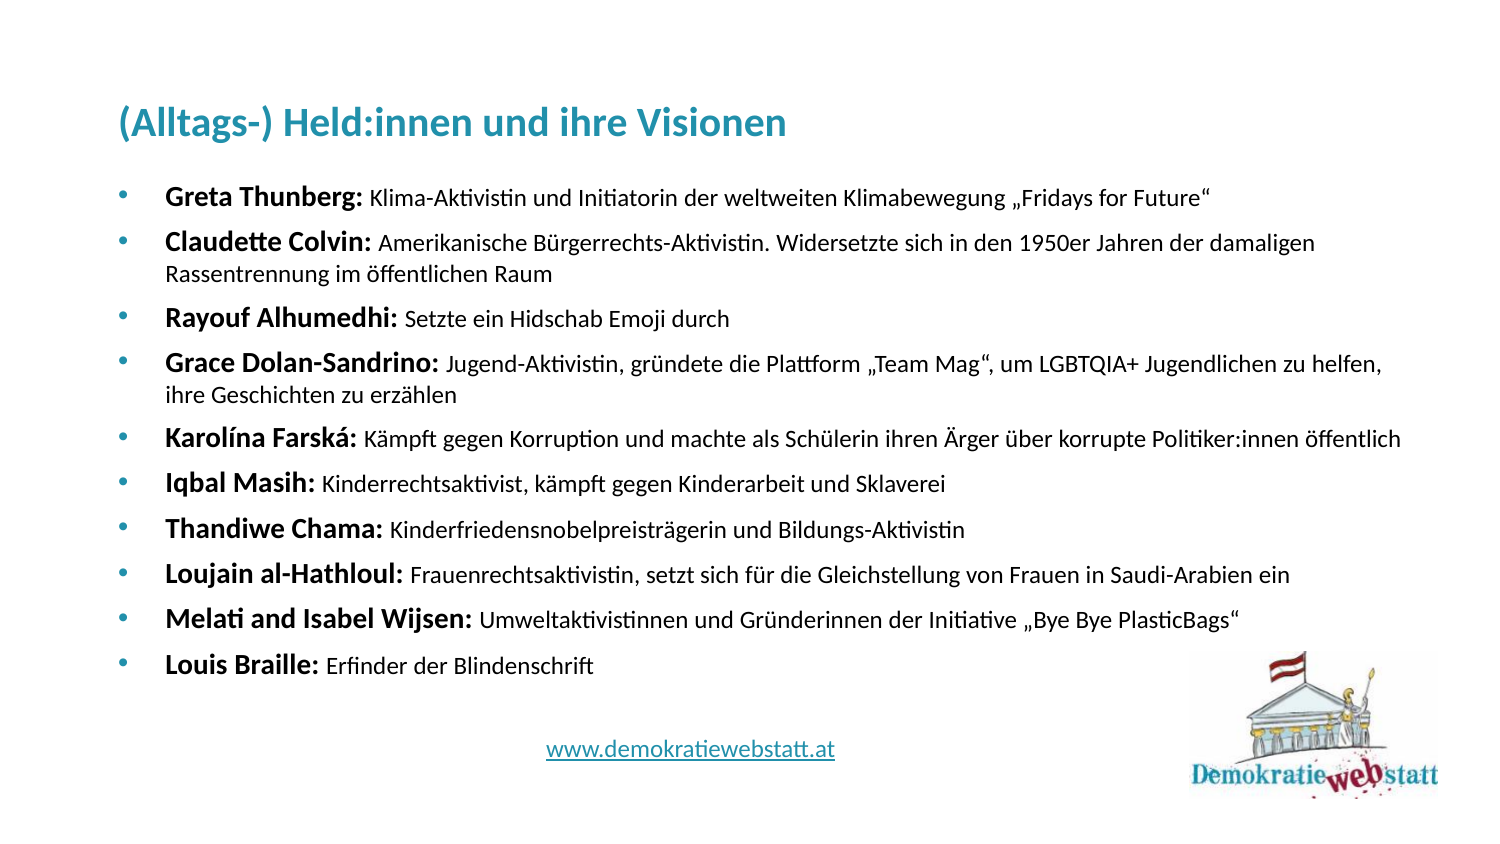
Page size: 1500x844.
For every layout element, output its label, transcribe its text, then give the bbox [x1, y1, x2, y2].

list Greta Thunberg: Klima-Aktivistin und Initiatorin der weltweiten Klimabewegung „Fridays for Future“ Claudette Colvin: Amerikanische Bürgerrechts-Aktivistin. Widersetzte sich in den 1950er Jahren der damaligen Rassentrennung im öffentlichen Raum Rayouf Alhumedhi: Setzte ein Hidschab Emoji durch Grace Dolan-Sandrino: Jugend-Aktivistin, gründete die Plattform „Team Mag“, um LGBTQIA+ Jugendlichen zu helfen, ihre Geschichten zu erzählen Karolína Farská: Kämpft gegen Korruption und machte als Schülerin ihren Ärger über korrupte Politiker:innen öffentlich Iqbal Masih: Kinderrechtsaktivist, kämpft gegen Kinderarbeit und Sklaverei Thandiwe Chama: Kinderfriedensnobelpreisträgerin und Bildungs-Aktivistin Loujain al-Hathloul: Frauenrechtsaktivistin, setzt sich für die Gleichstellung von Frauen in Saudi-Arabien ein Melati and Isabel Wijsen: Umweltaktivistinnen und Gründerinnen der Initiative „Bye Bye PlasticBags“ Louis Braille: Erfinder der Blindenschrift [118, 177, 1418, 649]
text_box www.demokratiewebstatt.at [531, 725, 851, 770]
title (Alltags-) Held:innen und ihre Visionen [118, 94, 1288, 177]
picture [1188, 651, 1438, 799]
text_box [106, 455, 1394, 715]
